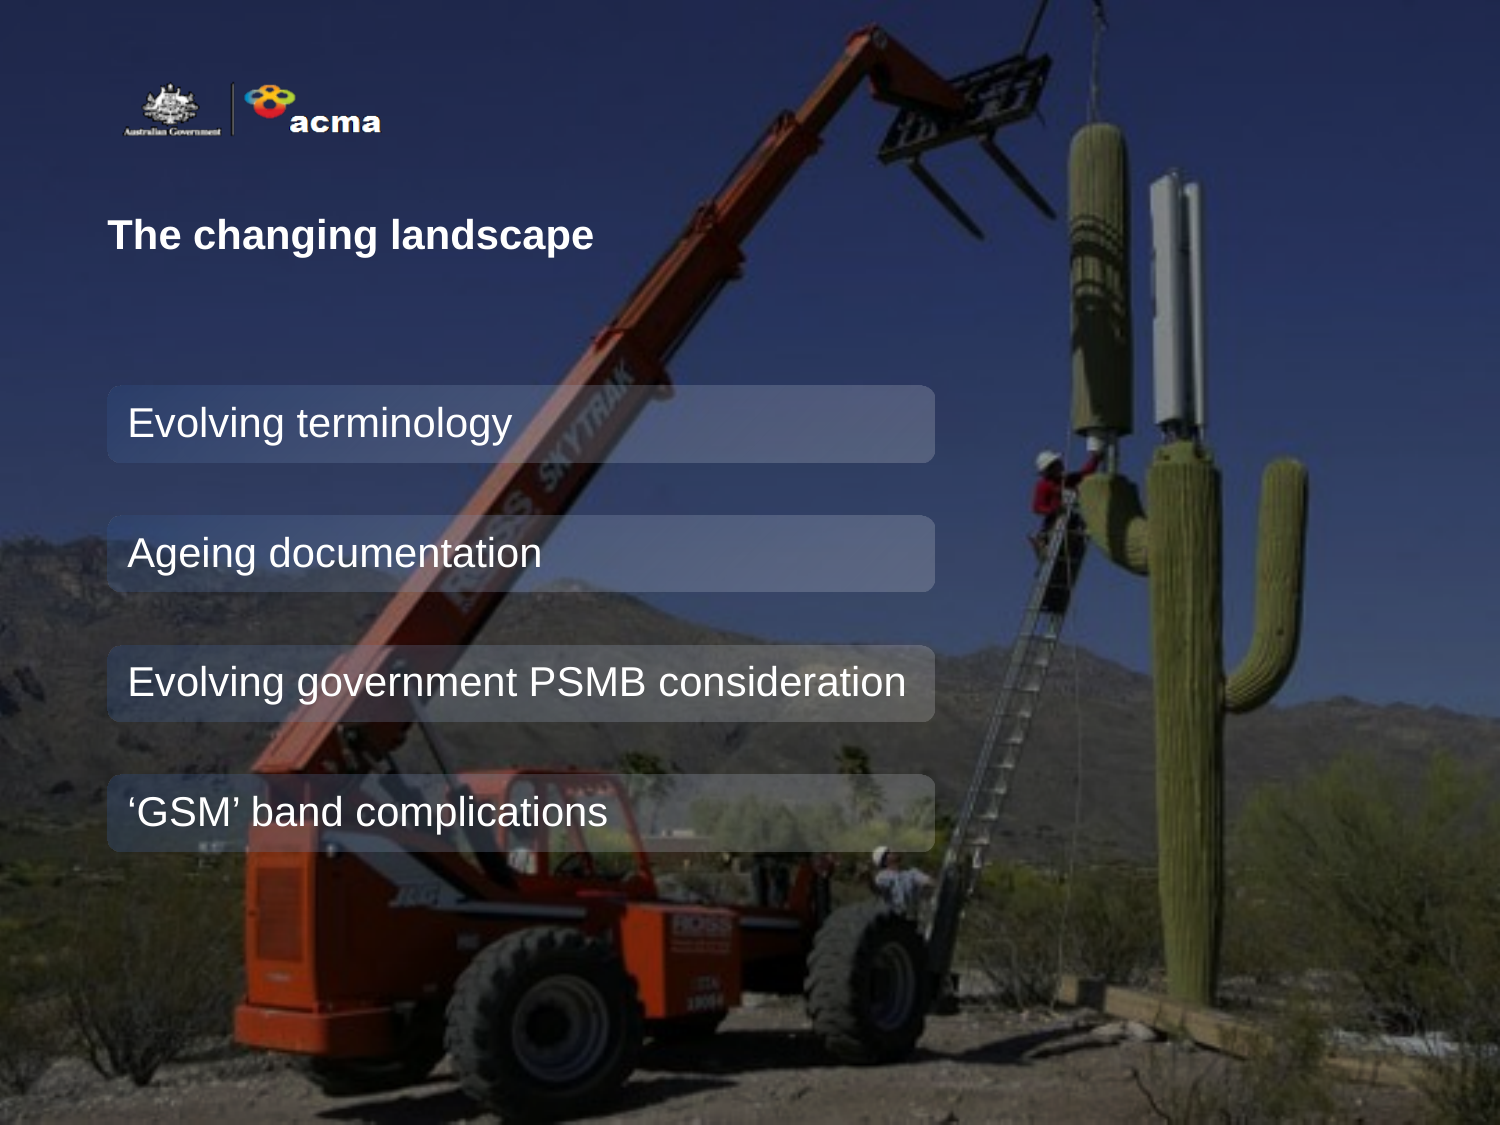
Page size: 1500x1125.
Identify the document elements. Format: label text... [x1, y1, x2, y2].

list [107, 373, 935, 884]
picture [0, 0, 1500, 1125]
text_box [112, 76, 384, 153]
title The changing landscape [107, 207, 1383, 284]
